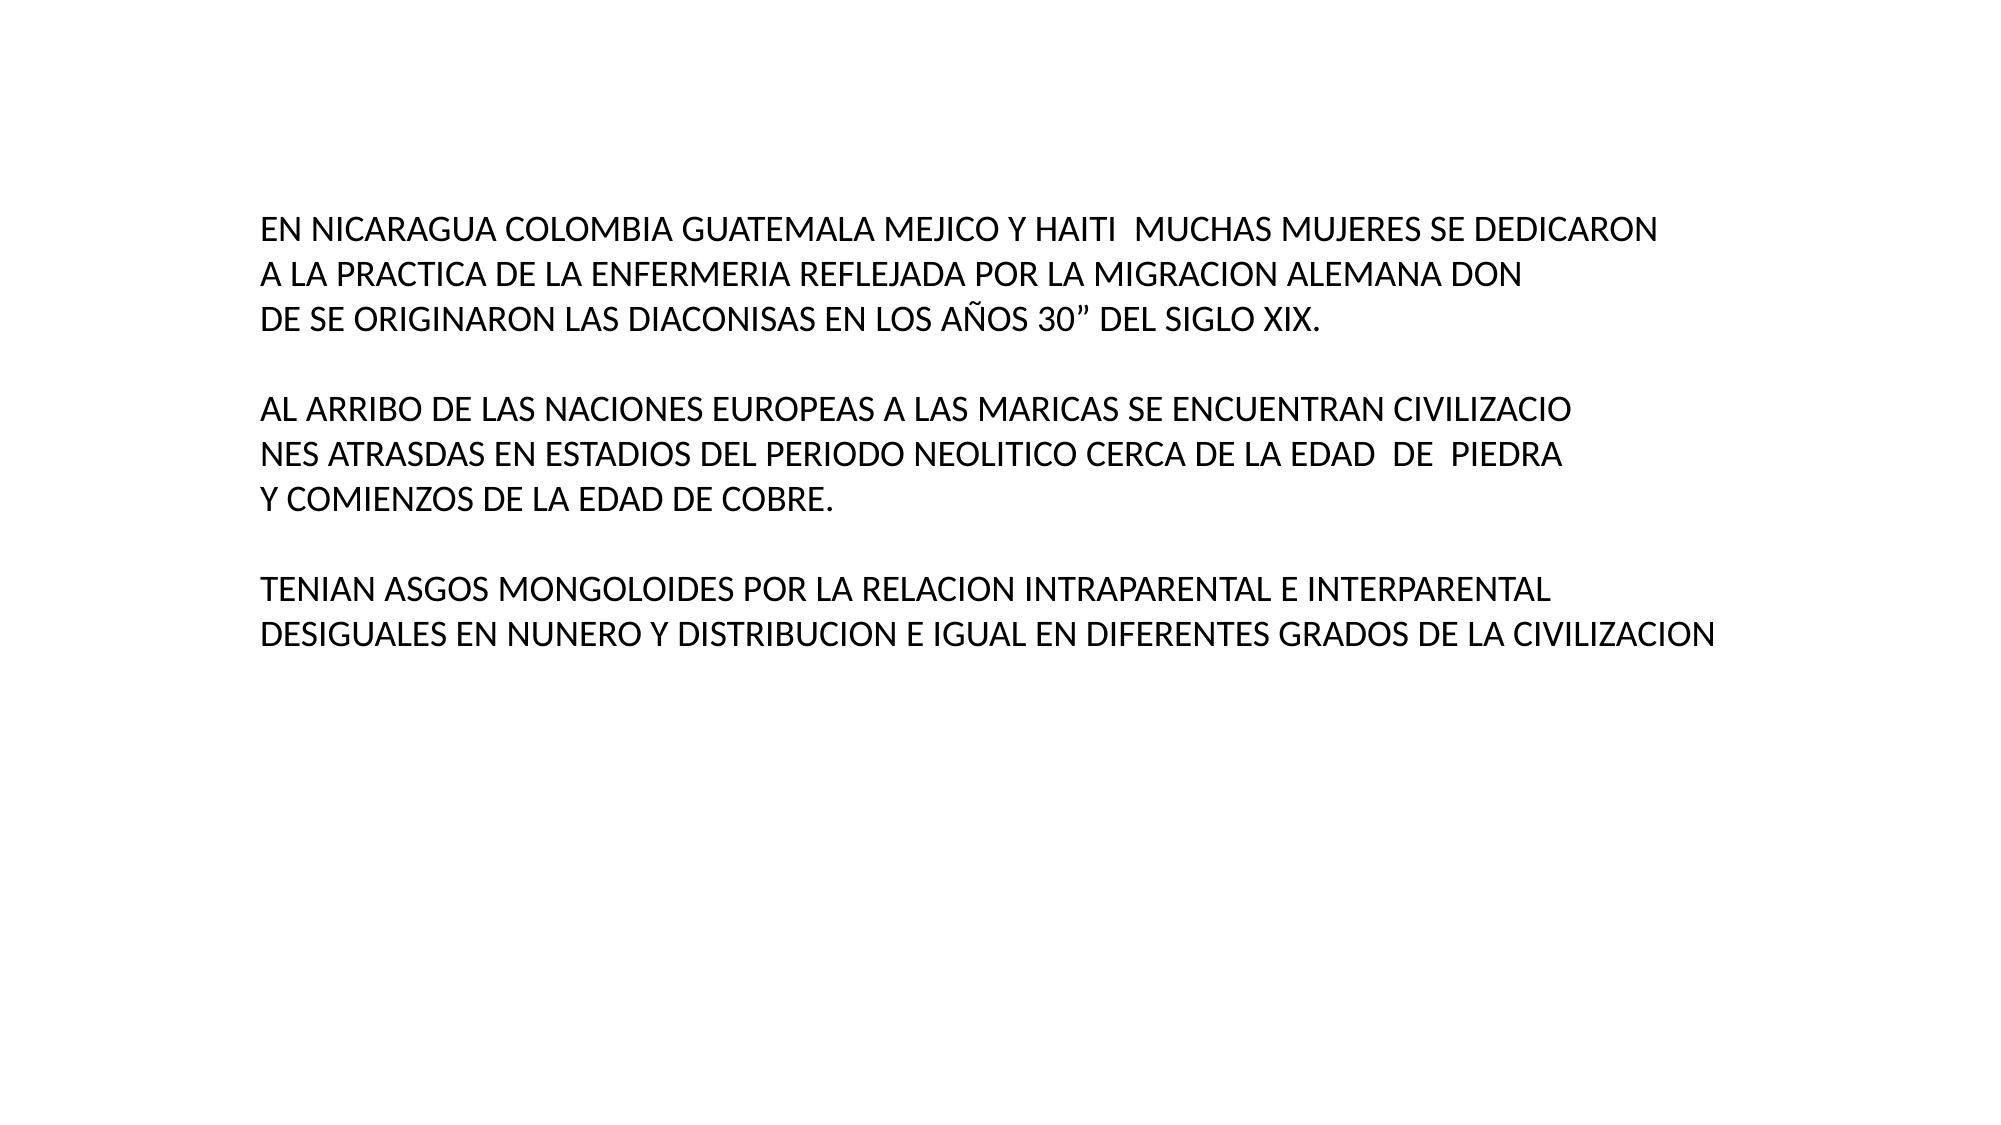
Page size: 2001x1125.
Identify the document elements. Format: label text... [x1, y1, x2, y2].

text_box EN NICARAGUA COLOMBIA GUATEMALA MEJICO Y HAITI MUCHAS MUJERES SE DEDICARON A LA PRACTICA DE LA ENFERMERIA REFLEJADA POR LA MIGRACION ALEMANA DON DE SE ORIGINARON LAS DIACONISAS EN LOS AÑOS 30” DEL SIGLO XIX. AL ARRIBO DE LAS NACIONES EUROPEAS A LAS MARICAS SE ENCUENTRAN CIVILIZACIO NES ATRASDAS EN ESTADIOS DEL PERIODO NEOLITICO CERCA DE LA EDAD DE PIEDRA Y COMIENZOS DE LA EDAD DE COBRE. TENIAN ASGOS MONGOLOIDES POR LA RELACION INTRAPARENTAL E INTERPARENTAL DESIGUALES EN NUNERO Y DISTRIBUCION E IGUAL EN DIFERENTES GRADOS DE LA CIVILIZACION [245, 196, 1741, 661]
